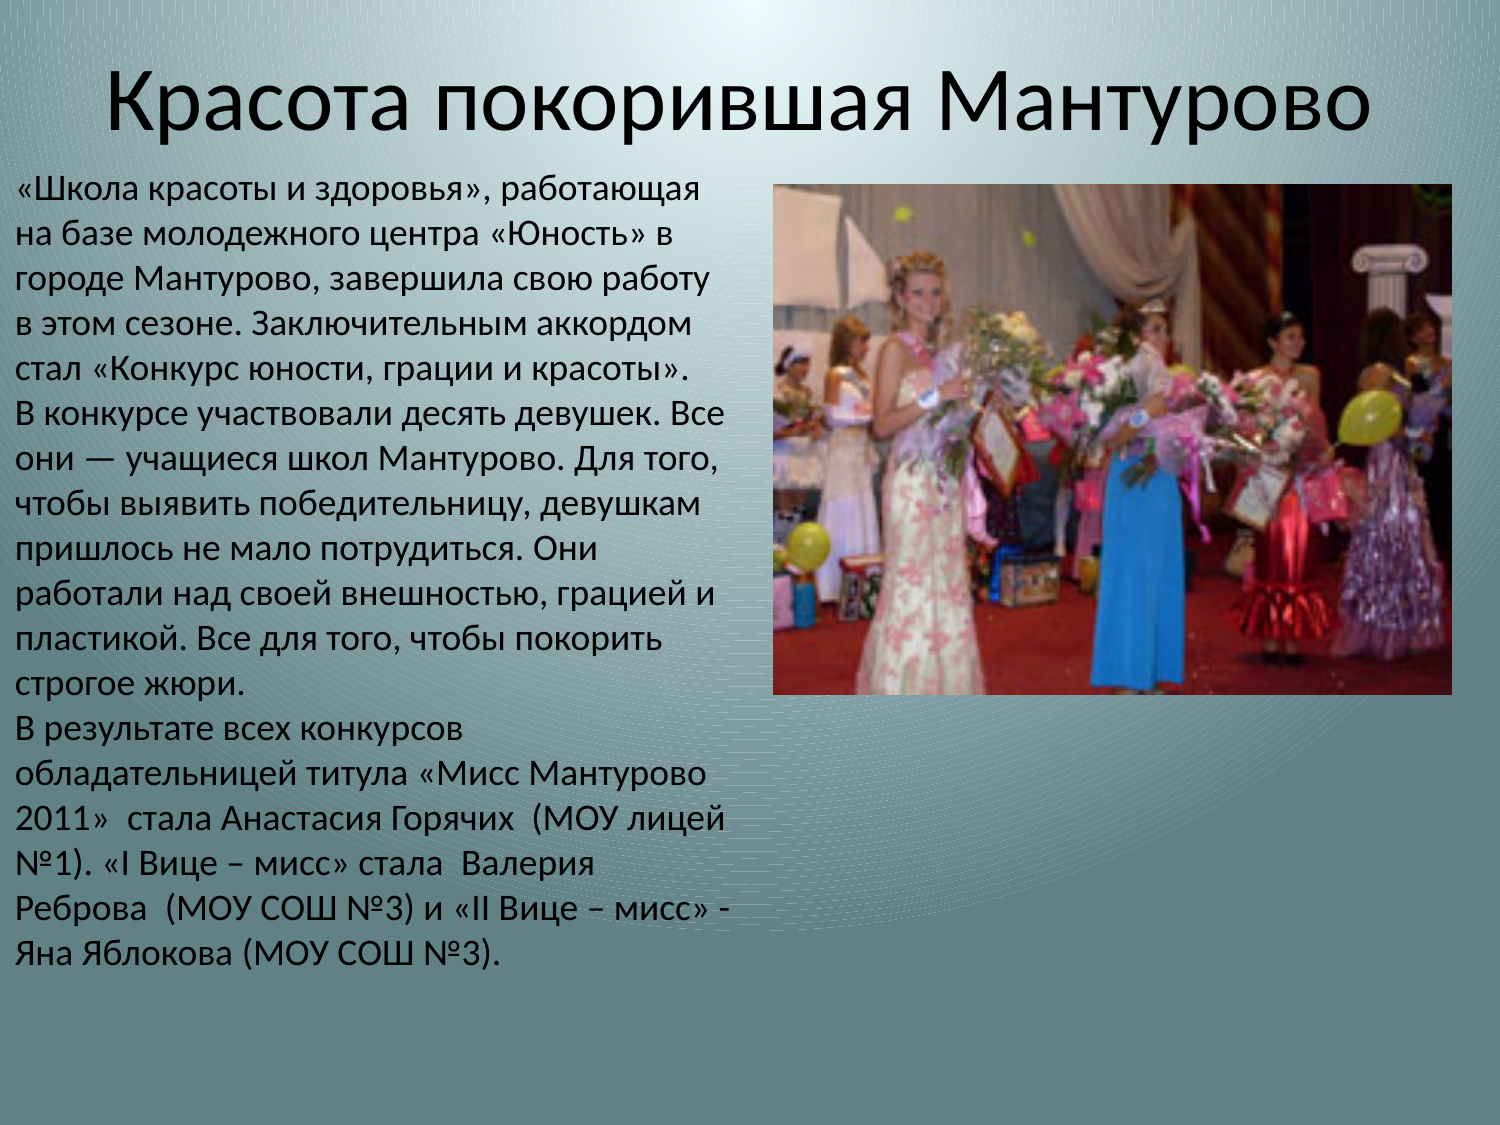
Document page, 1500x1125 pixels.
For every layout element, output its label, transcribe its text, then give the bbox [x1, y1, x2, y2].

picture [773, 184, 1452, 695]
title Красота покорившая Мантурово [0, 0, 1500, 188]
text_box «Школа красоты и здоровья», работающая на базе молодежного центра «Юность» в городе Мантурово, завершила свою работу в этом сезоне. Заключительным аккордом стал «Конкурс юности, грации и красоты». В конкурсе участвовали десять девушек. Все они — учащиеся школ Мантурово. Для того, чтобы выявить победительницу, девушкам пришлось не мало потрудиться. Они работали над своей внешностью, грацией и пластикой. Все для того, чтобы покорить строгое жюри. В результате всех конкурсов обладательницей титула «Мисс Мантурово 2011» стала Анастасия Горячих (МОУ лицей №1). «I Вице – мисс» стала Валерия Реброва (МОУ СОШ №3) и «II Вице – мисс» - Яна Яблокова (МОУ СОШ №3). [0, 155, 750, 1116]
